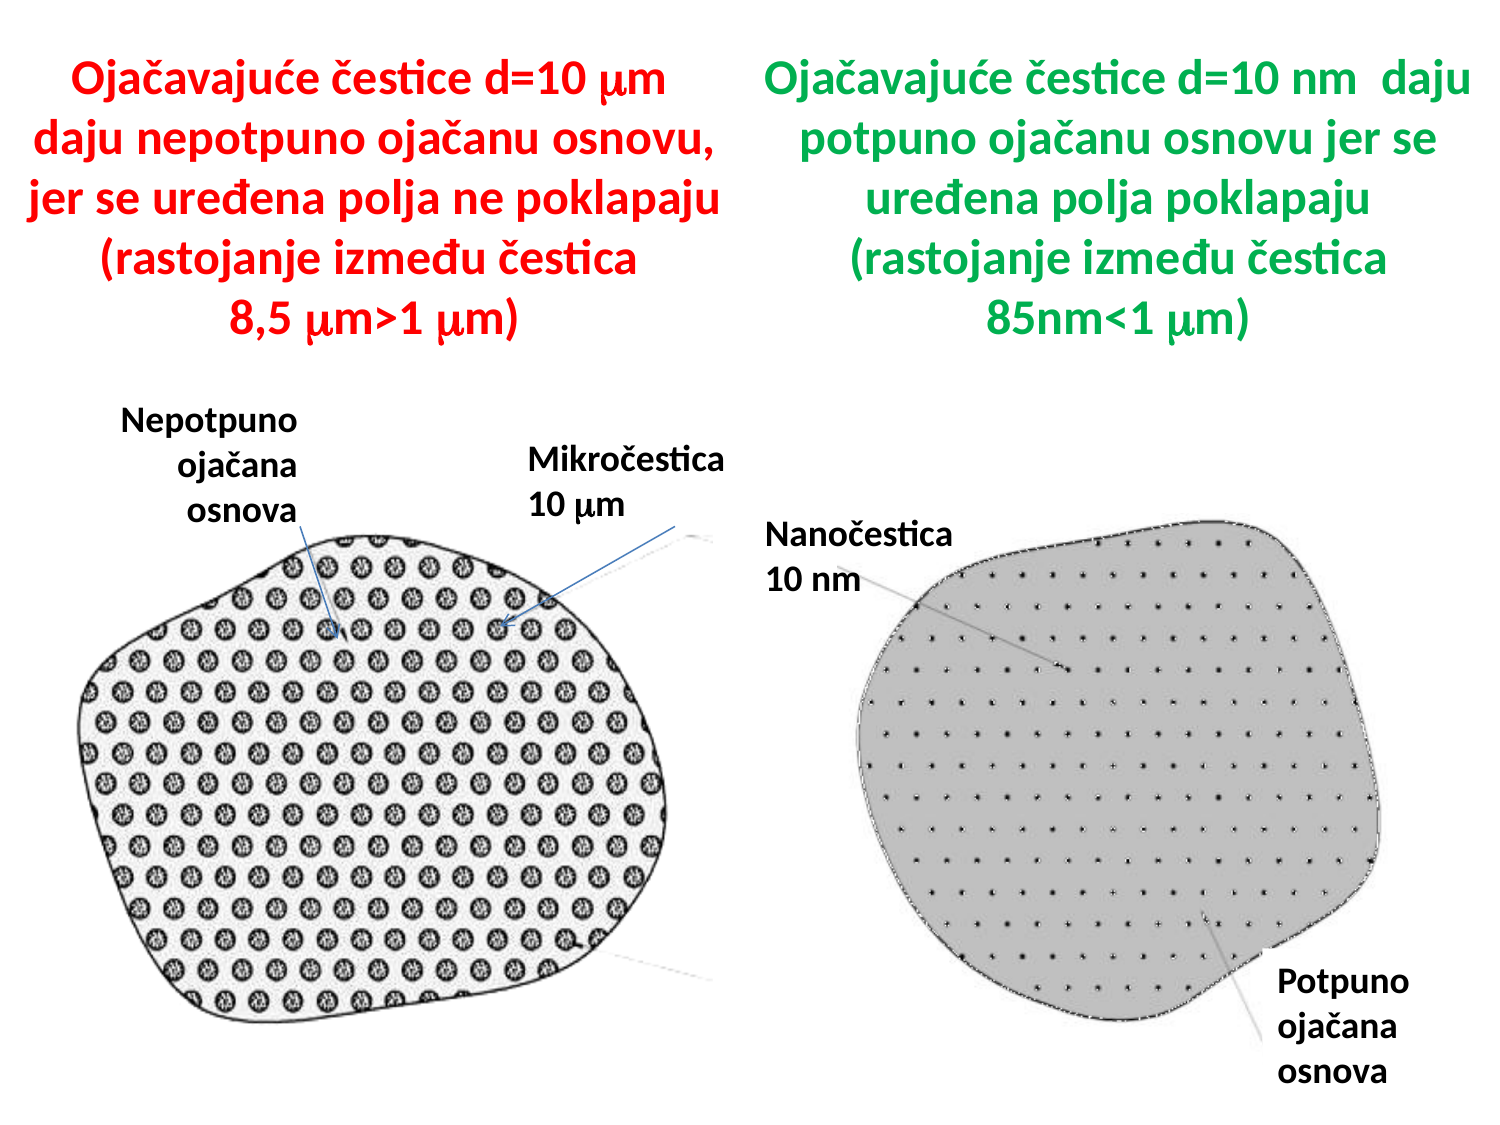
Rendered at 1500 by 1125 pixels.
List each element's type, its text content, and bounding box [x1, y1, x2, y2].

text_box Ojačavajuće čestice d=10 nm daju potpuno ojačanu osnovu jer se uređena polja poklapaju (rastojanje između čestica 85nm<1 m) [749, 37, 1488, 353]
text_box Ojačavajuće čestice d=10 m daju nepotpuno ojačanu osnovu, jer se uređena polja ne poklapaju (rastojanje između čestica 8,5 m>1 m) [12, 37, 738, 353]
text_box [49, 387, 1463, 1101]
